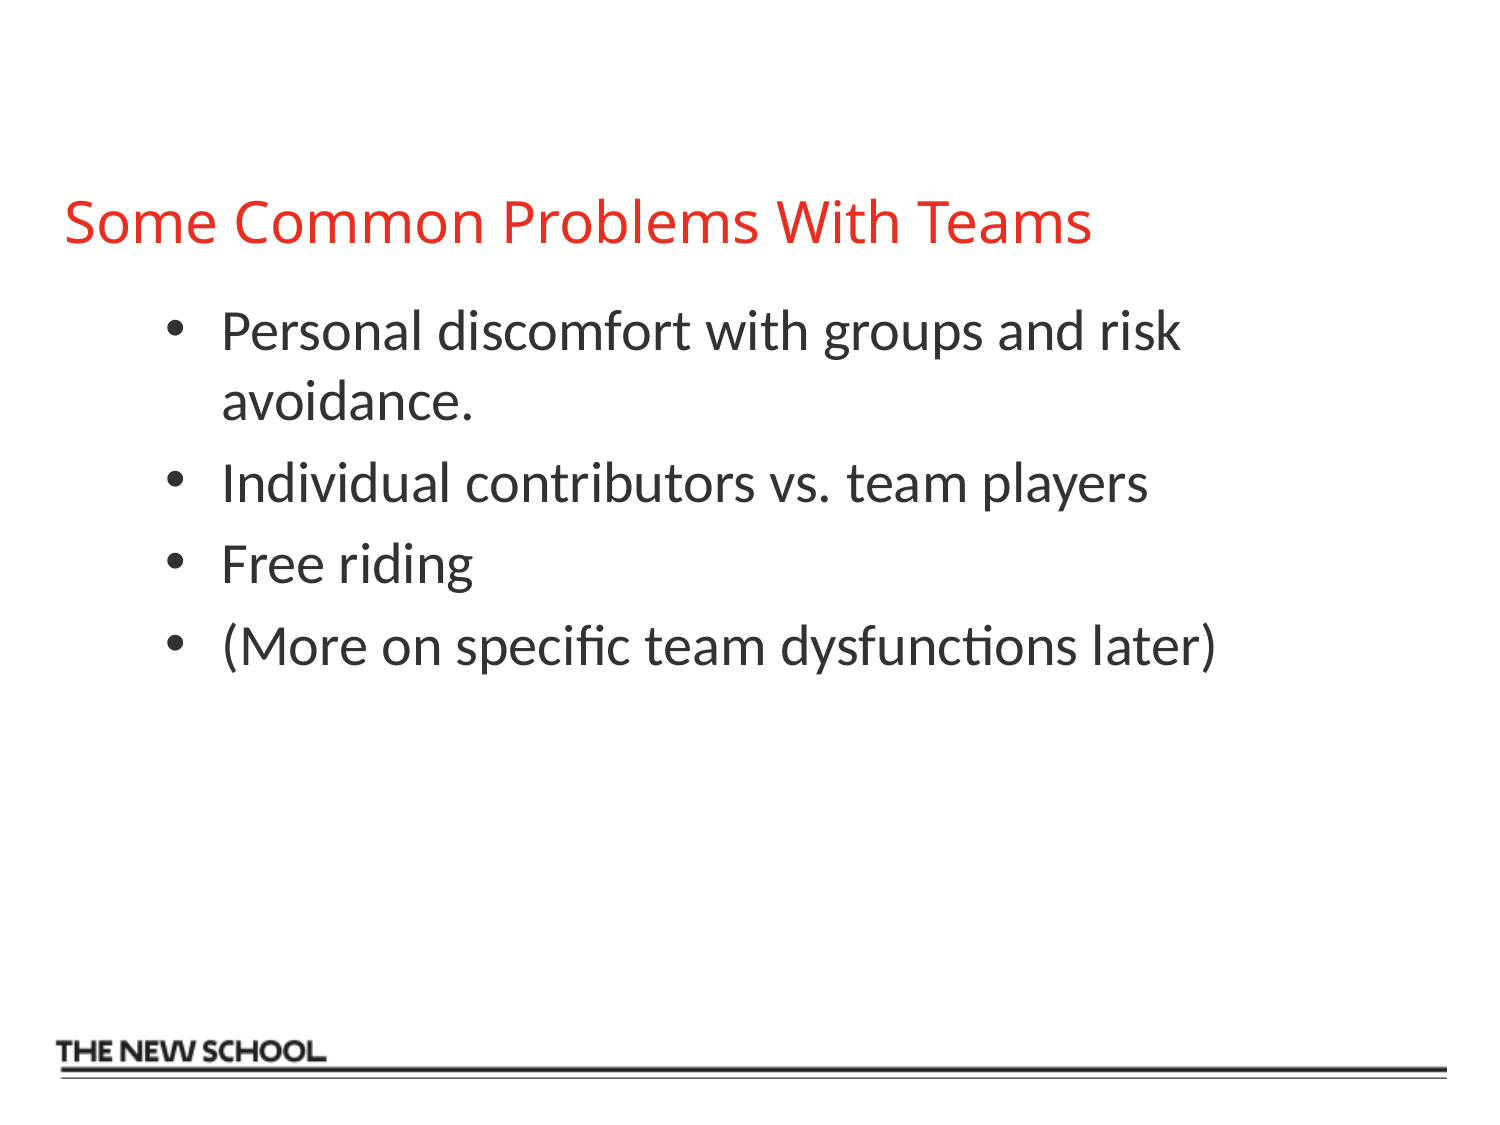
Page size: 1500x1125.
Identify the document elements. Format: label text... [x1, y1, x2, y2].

title Some Common Problems With Teams [48, 75, 1399, 263]
list Personal discomfort with groups and risk avoidance. Individual contributors vs. team players Free riding (More on specific team dysfunctions later) [150, 284, 1350, 950]
